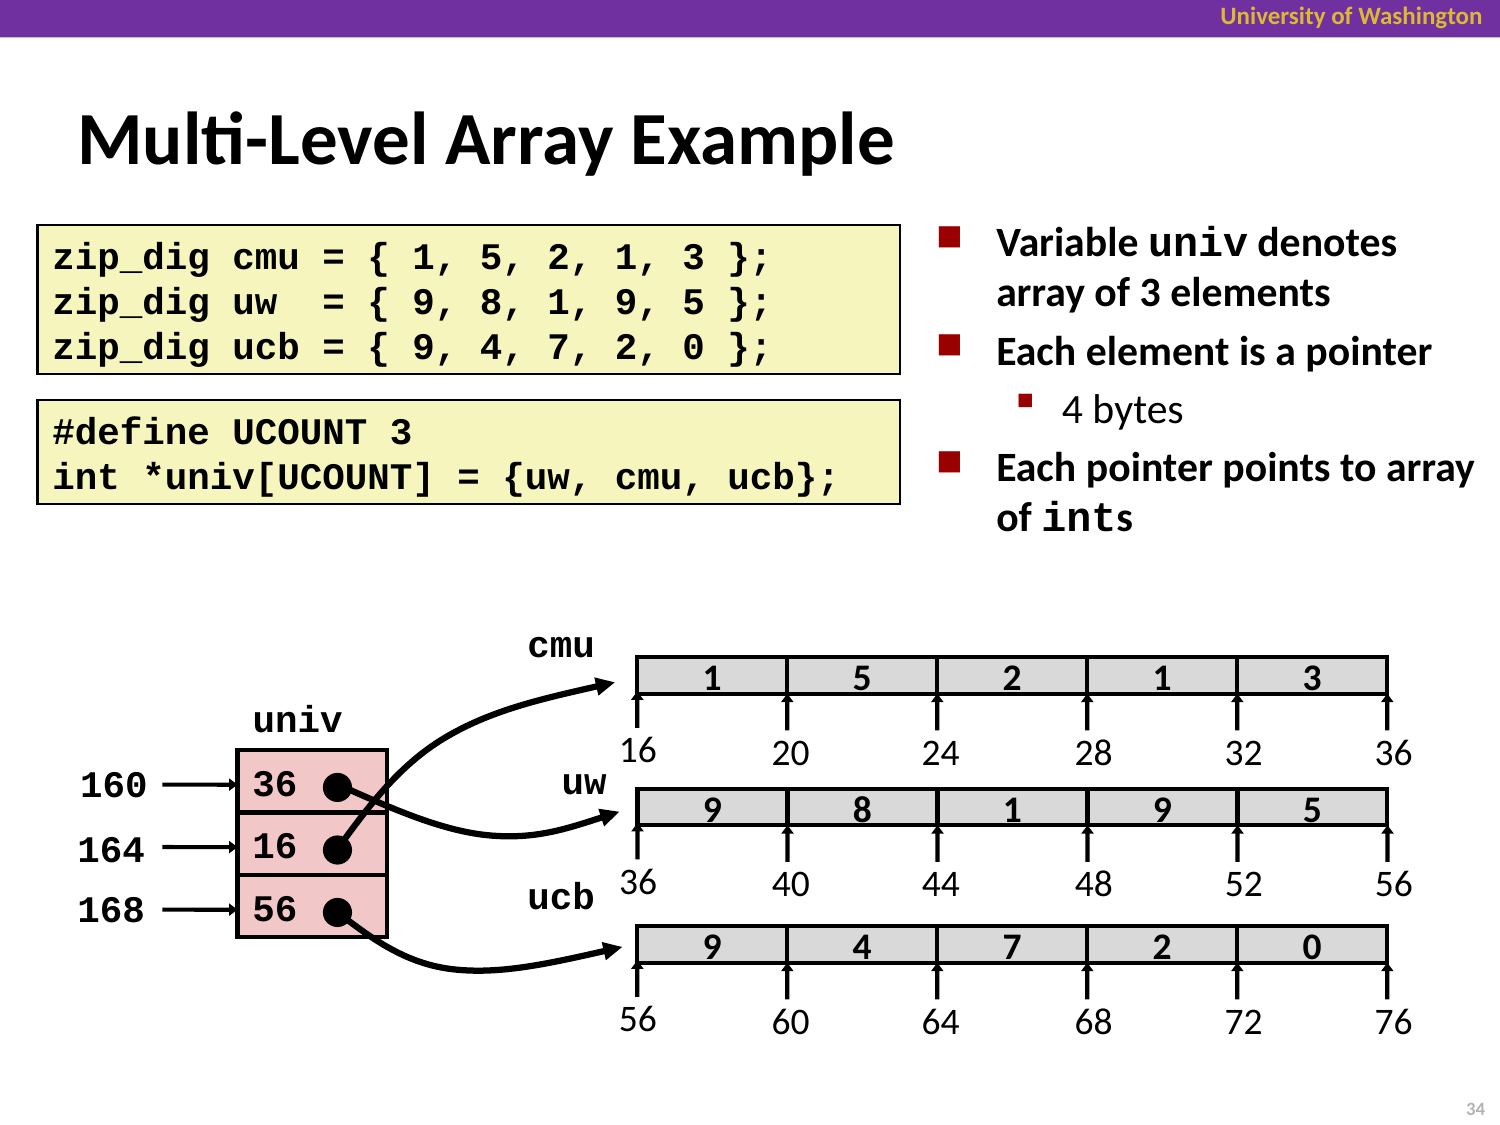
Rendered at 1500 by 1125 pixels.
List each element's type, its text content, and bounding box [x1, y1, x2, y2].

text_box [582, 788, 1476, 913]
text_box [391, 790, 577, 837]
text_box zip_dig cmu = { 1, 5, 2, 1, 3 }; zip_dig uw = { 9, 8, 1, 9, 5 }; zip_dig ucb = { 9, 4, 7, 2, 0 }; [37, 224, 900, 375]
text_box #define UCOUNT 3 int *univ[UCOUNT] = {uw, cmu, ucb}; [37, 399, 900, 505]
text_box ucb [512, 864, 610, 925]
text_box [387, 918, 577, 971]
text_box [391, 809, 400, 818]
text_box uw [546, 749, 581, 807]
list Variable univ denotes array of 3 elements Each element is a pointer 4 bytes Each pointer points to array of ints [924, 207, 1500, 583]
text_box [582, 656, 1475, 782]
title Multi-Level Array Example [62, 87, 1230, 182]
slide_number 34 [1400, 1077, 1500, 1125]
text_box cmu [512, 612, 610, 673]
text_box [582, 926, 1475, 1051]
text_box [391, 690, 577, 793]
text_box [62, 687, 388, 939]
